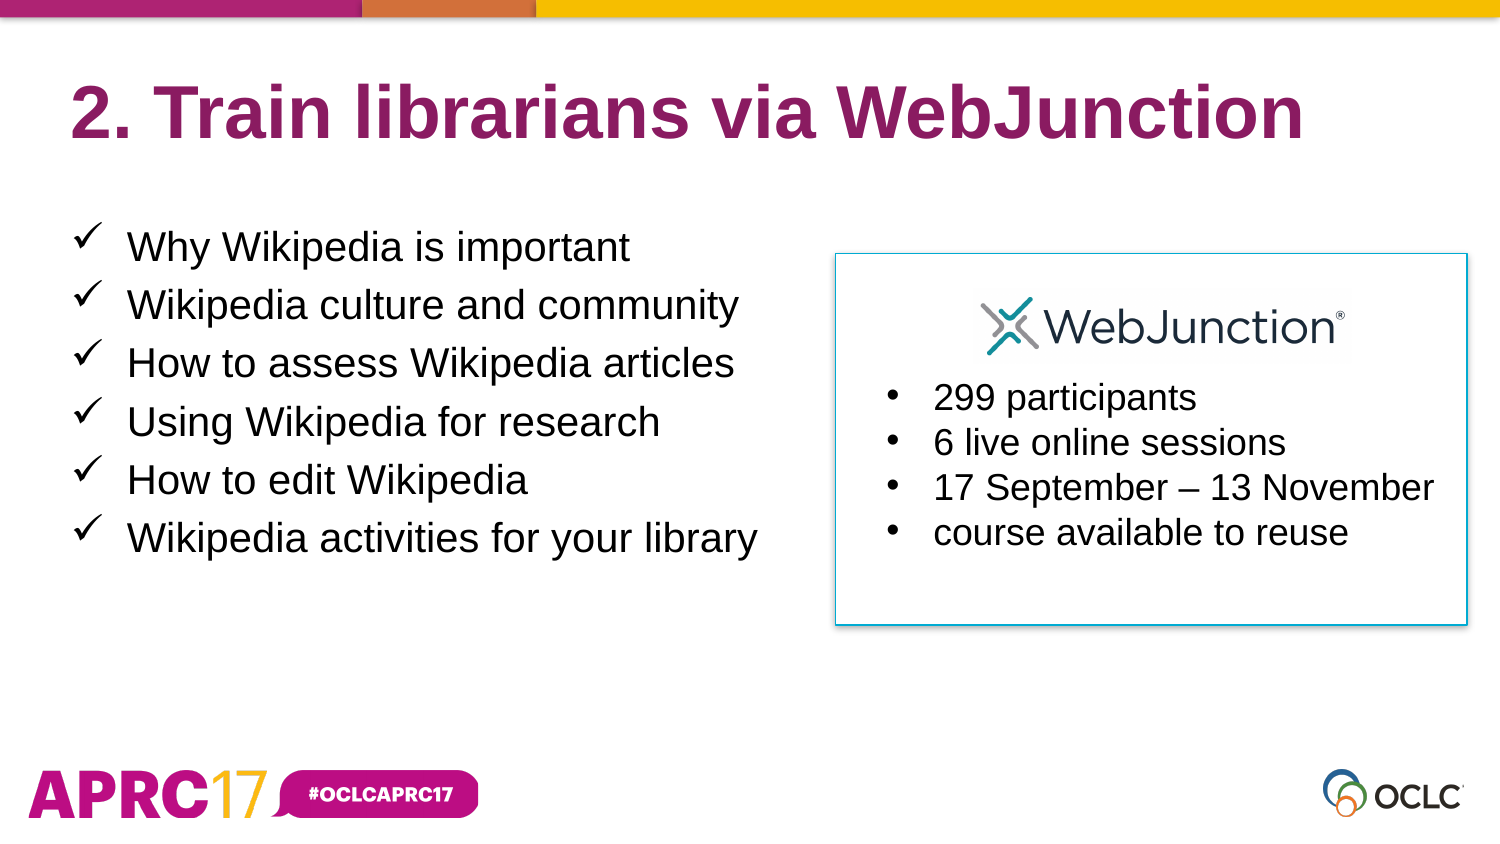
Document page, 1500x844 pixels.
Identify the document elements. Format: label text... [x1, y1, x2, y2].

text_box [850, 253, 1468, 626]
picture [972, 287, 1352, 364]
text_box 299 participants 6 live online sessions 17 September – 13 November course available to reuse [871, 365, 1453, 605]
list 2. Train librarians via WebJunction [55, 56, 1441, 169]
list Why Wikipedia is important Wikipedia culture and community How to assess Wikipedia articles Using Wikipedia for research How to edit Wikipedia Wikipedia activities for your library [55, 212, 850, 783]
